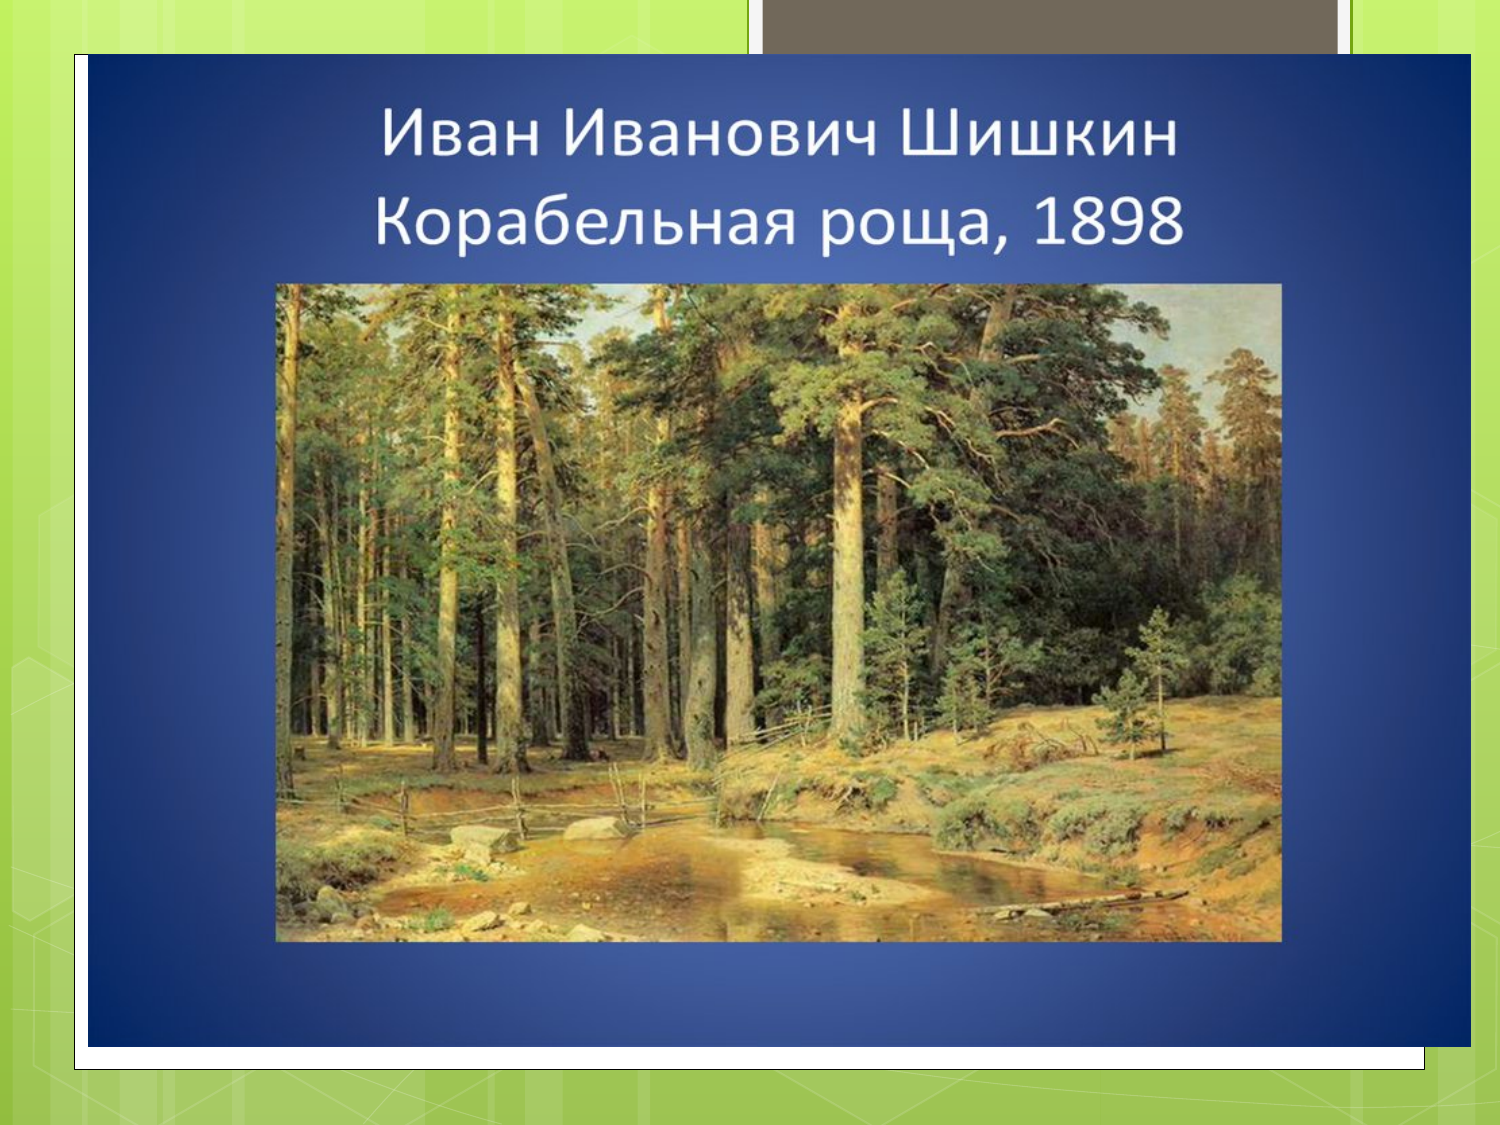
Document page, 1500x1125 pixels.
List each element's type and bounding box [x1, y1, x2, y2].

list [88, 54, 1471, 1047]
